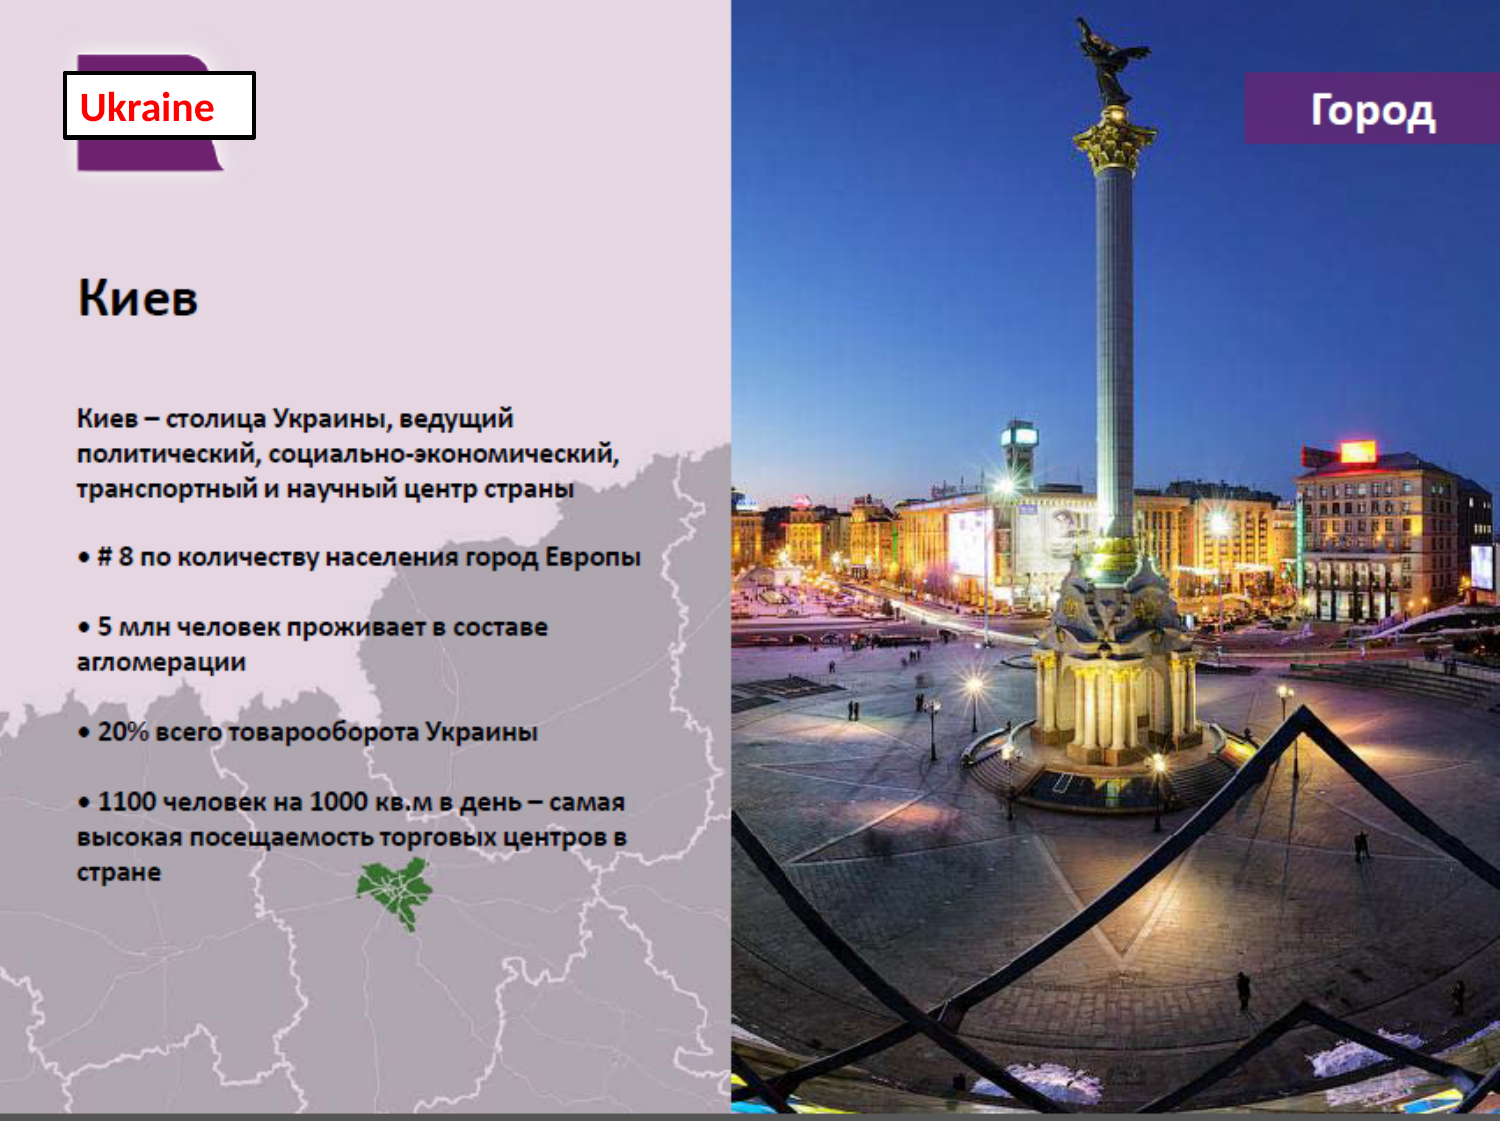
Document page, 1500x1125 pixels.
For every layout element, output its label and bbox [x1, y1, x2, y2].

list [0, 0, 1500, 1122]
